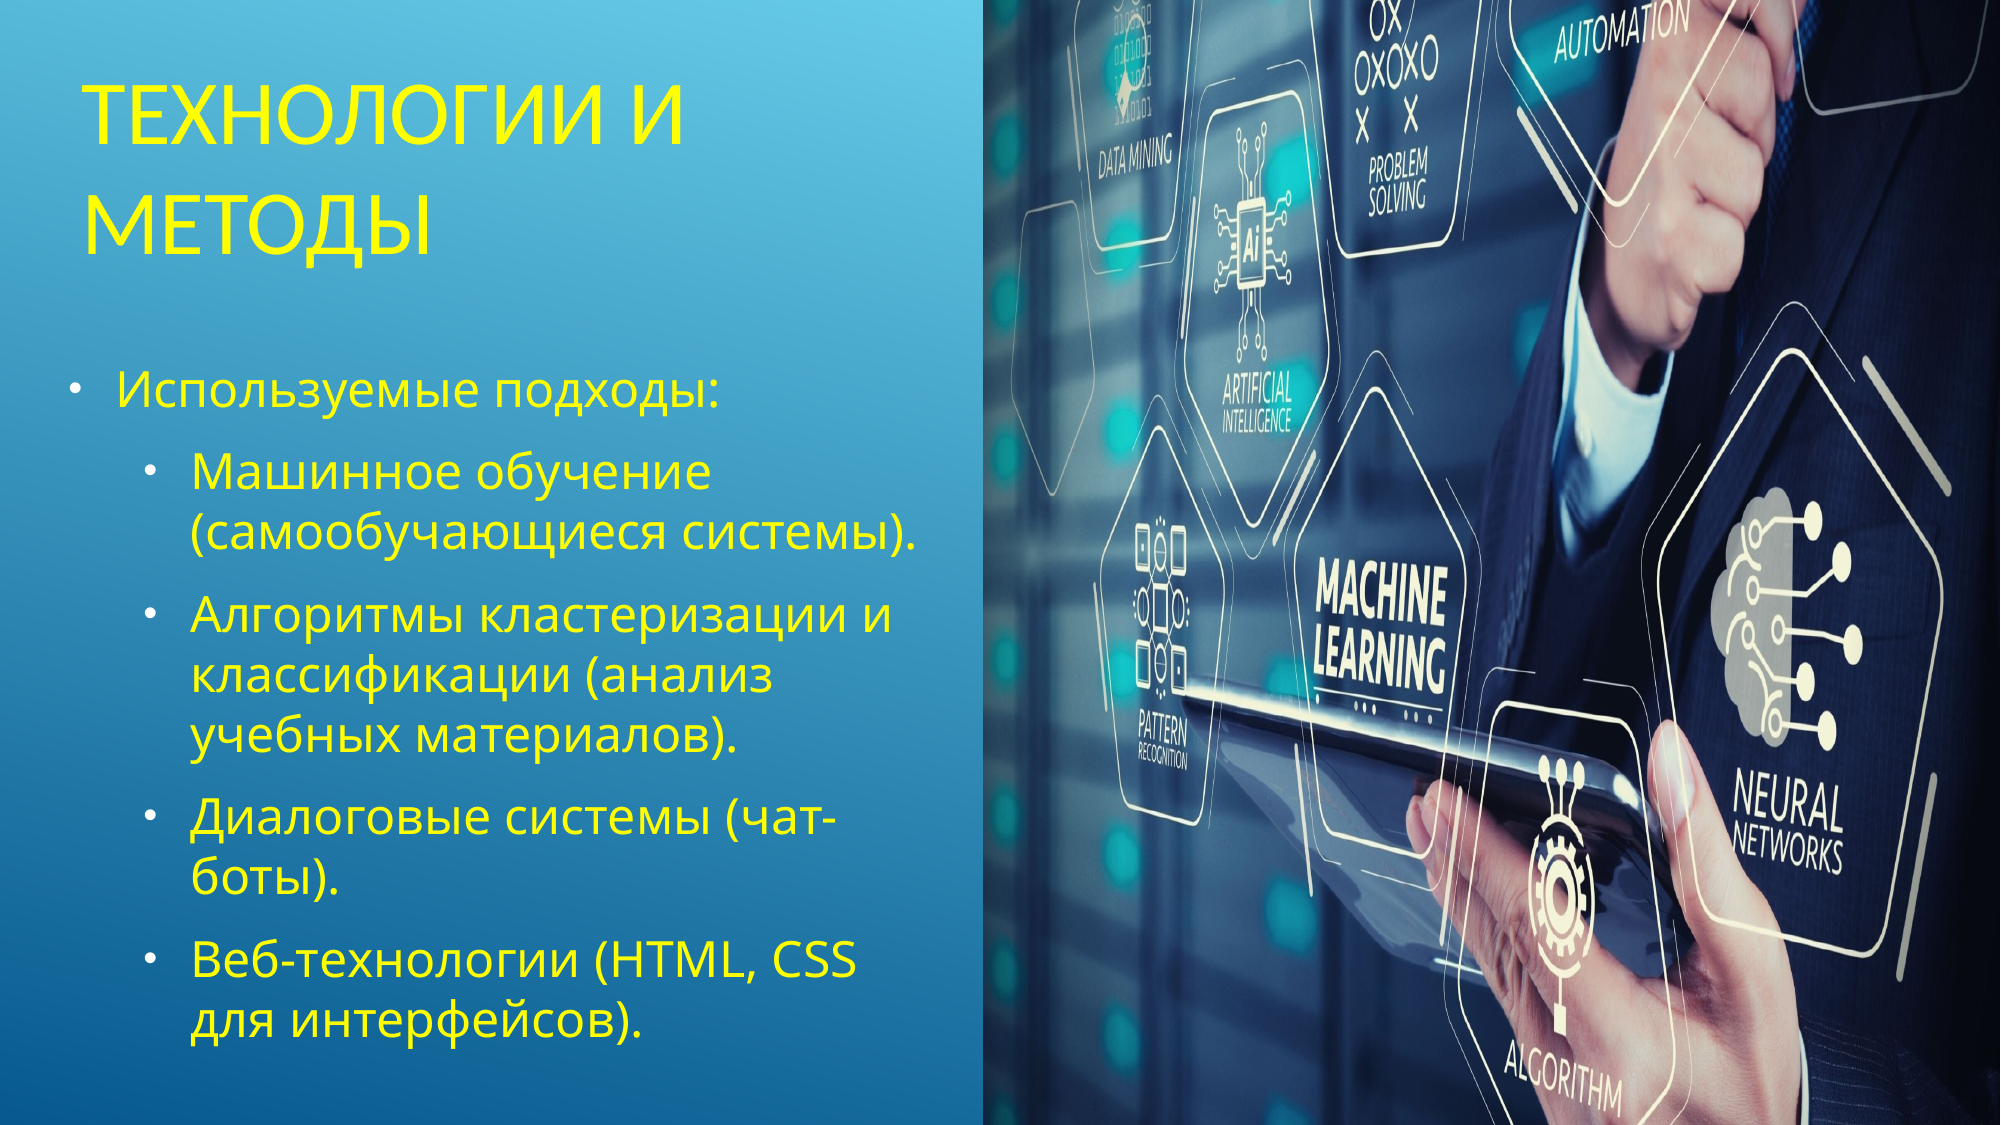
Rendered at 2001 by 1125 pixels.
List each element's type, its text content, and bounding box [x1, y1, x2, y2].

title Технологии и методы [66, 30, 889, 295]
list Используемые подходы: Машинное обучение (самообучающиеся системы). Алгоритмы кластеризации и классификации (анализ учебных материалов). Диалоговые системы (чат-боты). Веб-технологии (HTML, CSS для интерфейсов). [53, 350, 937, 1065]
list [983, 0, 2000, 1125]
